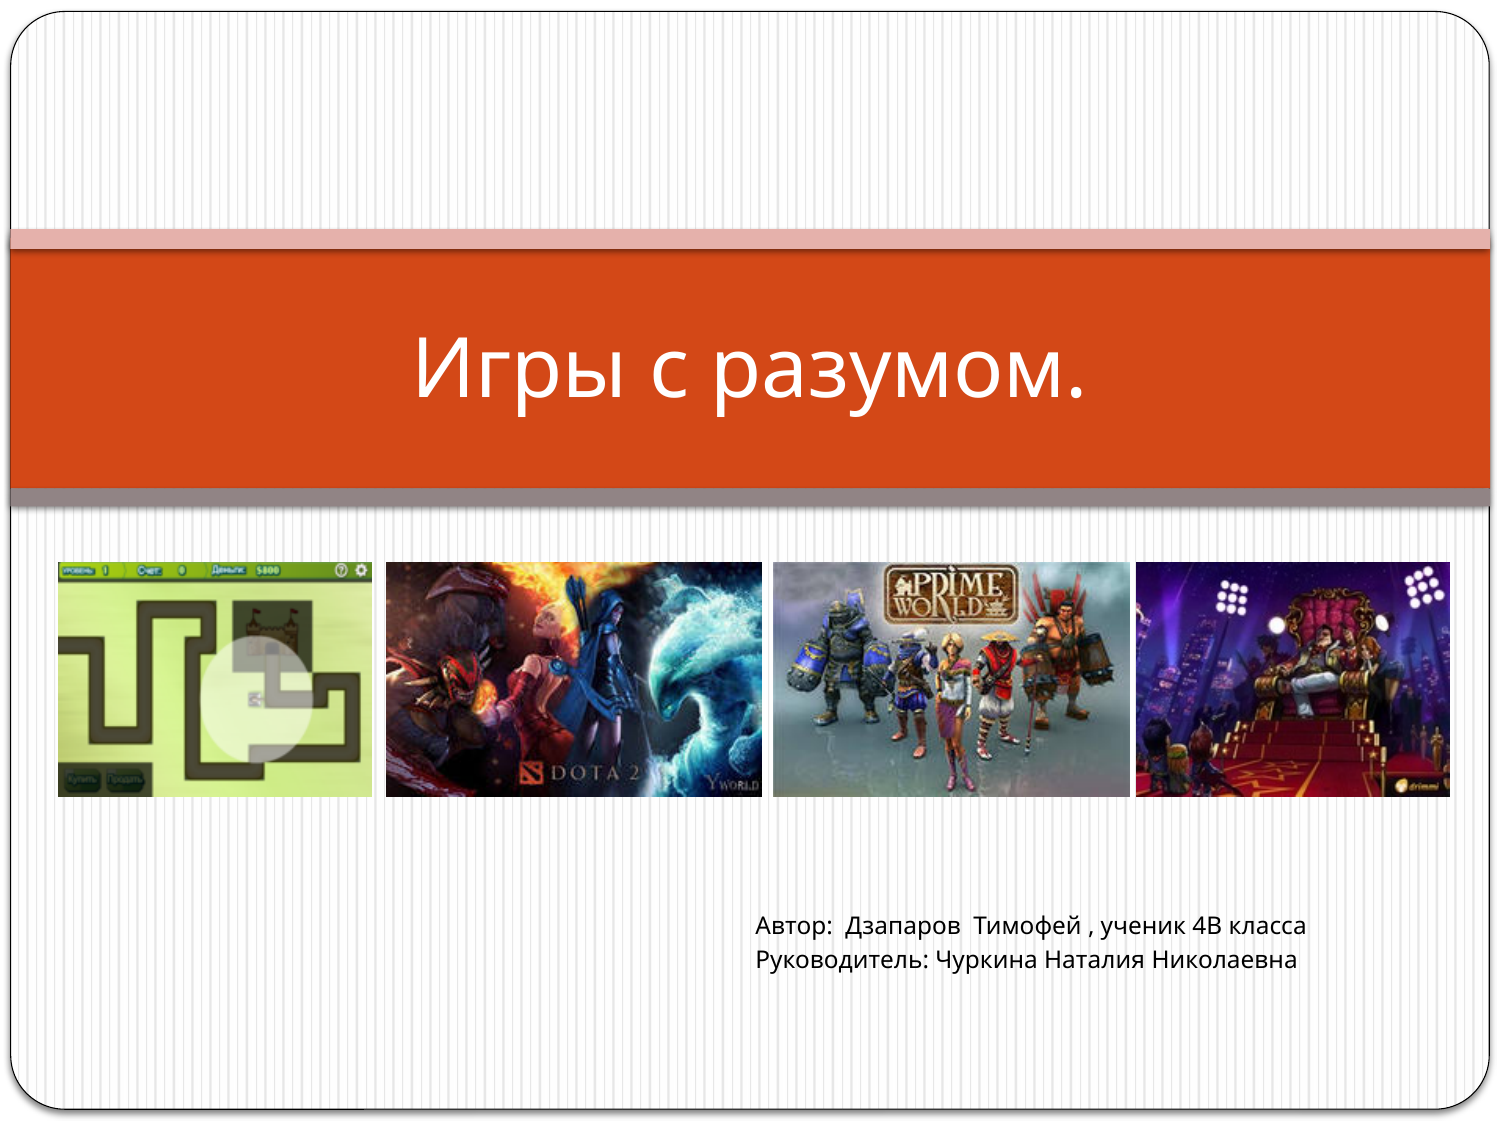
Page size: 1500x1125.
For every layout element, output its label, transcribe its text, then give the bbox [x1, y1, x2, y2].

picture [1136, 562, 1450, 798]
picture [58, 562, 372, 798]
picture [386, 562, 762, 798]
picture [773, 562, 1130, 798]
title Игры с разумом. [75, 247, 1425, 489]
subtitle Автор: Дзапаров Тимофей , ученик 4В класса Руководитель: Чуркина Наталия Николаевна [703, 902, 1348, 1008]
